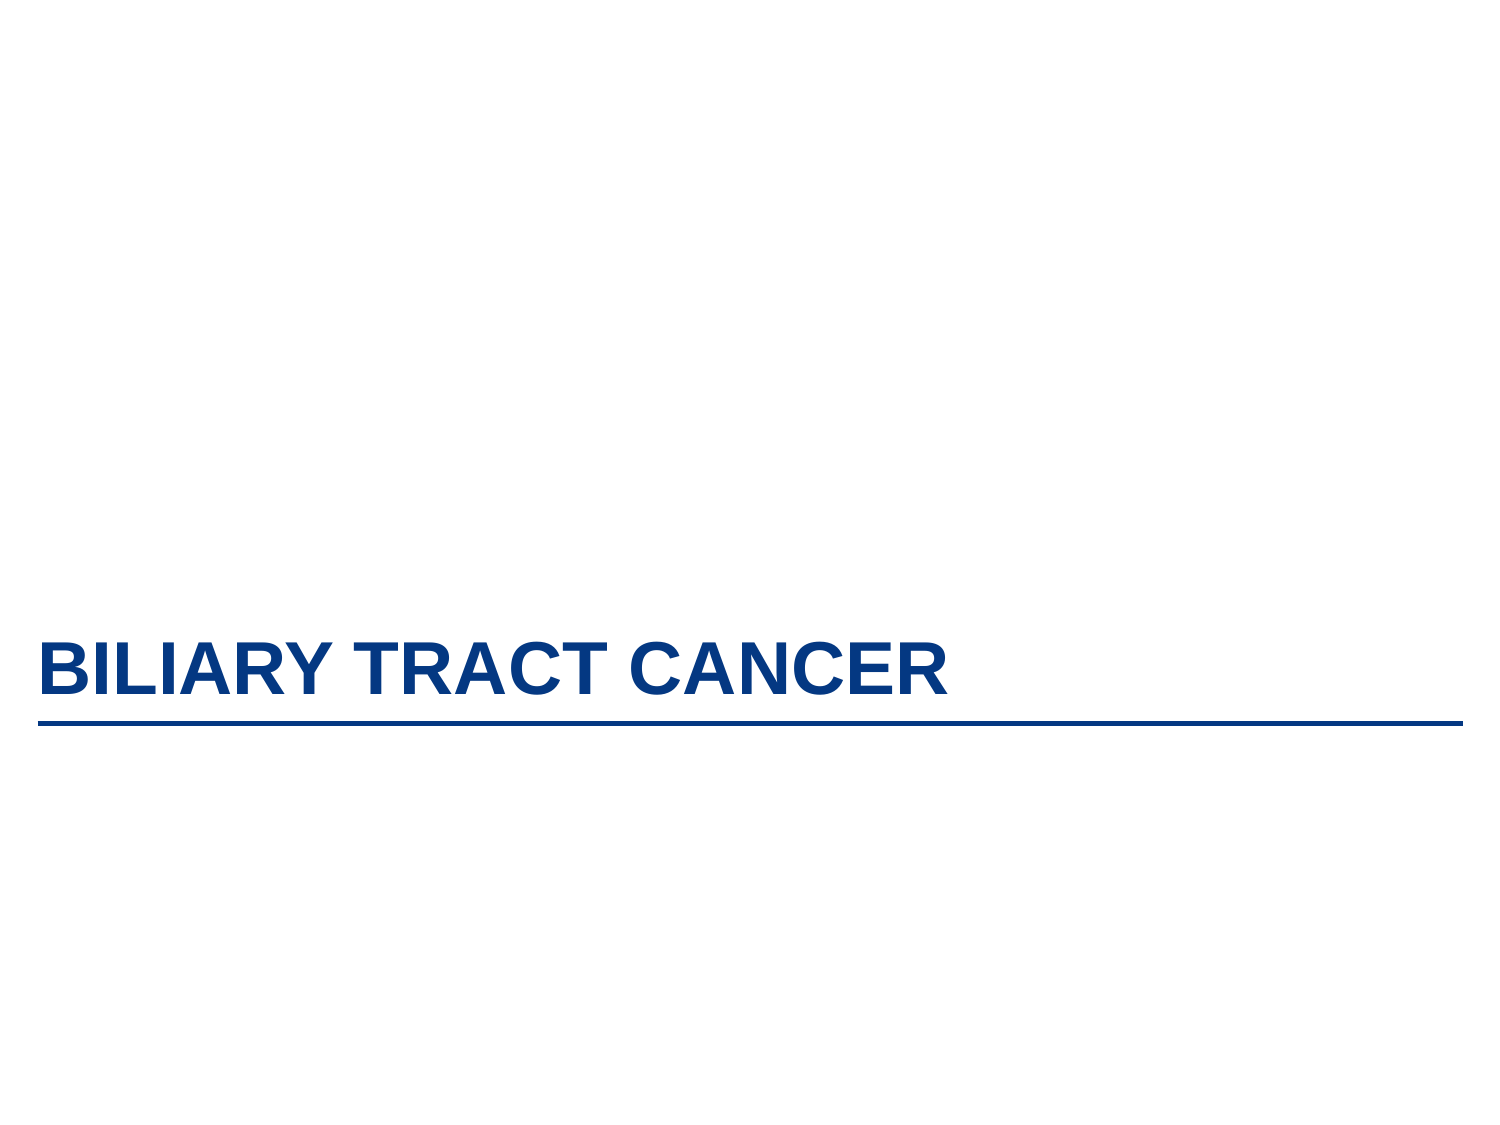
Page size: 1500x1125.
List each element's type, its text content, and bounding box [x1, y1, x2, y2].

title BILIARY TRACT CANCER [37, 422, 1463, 718]
